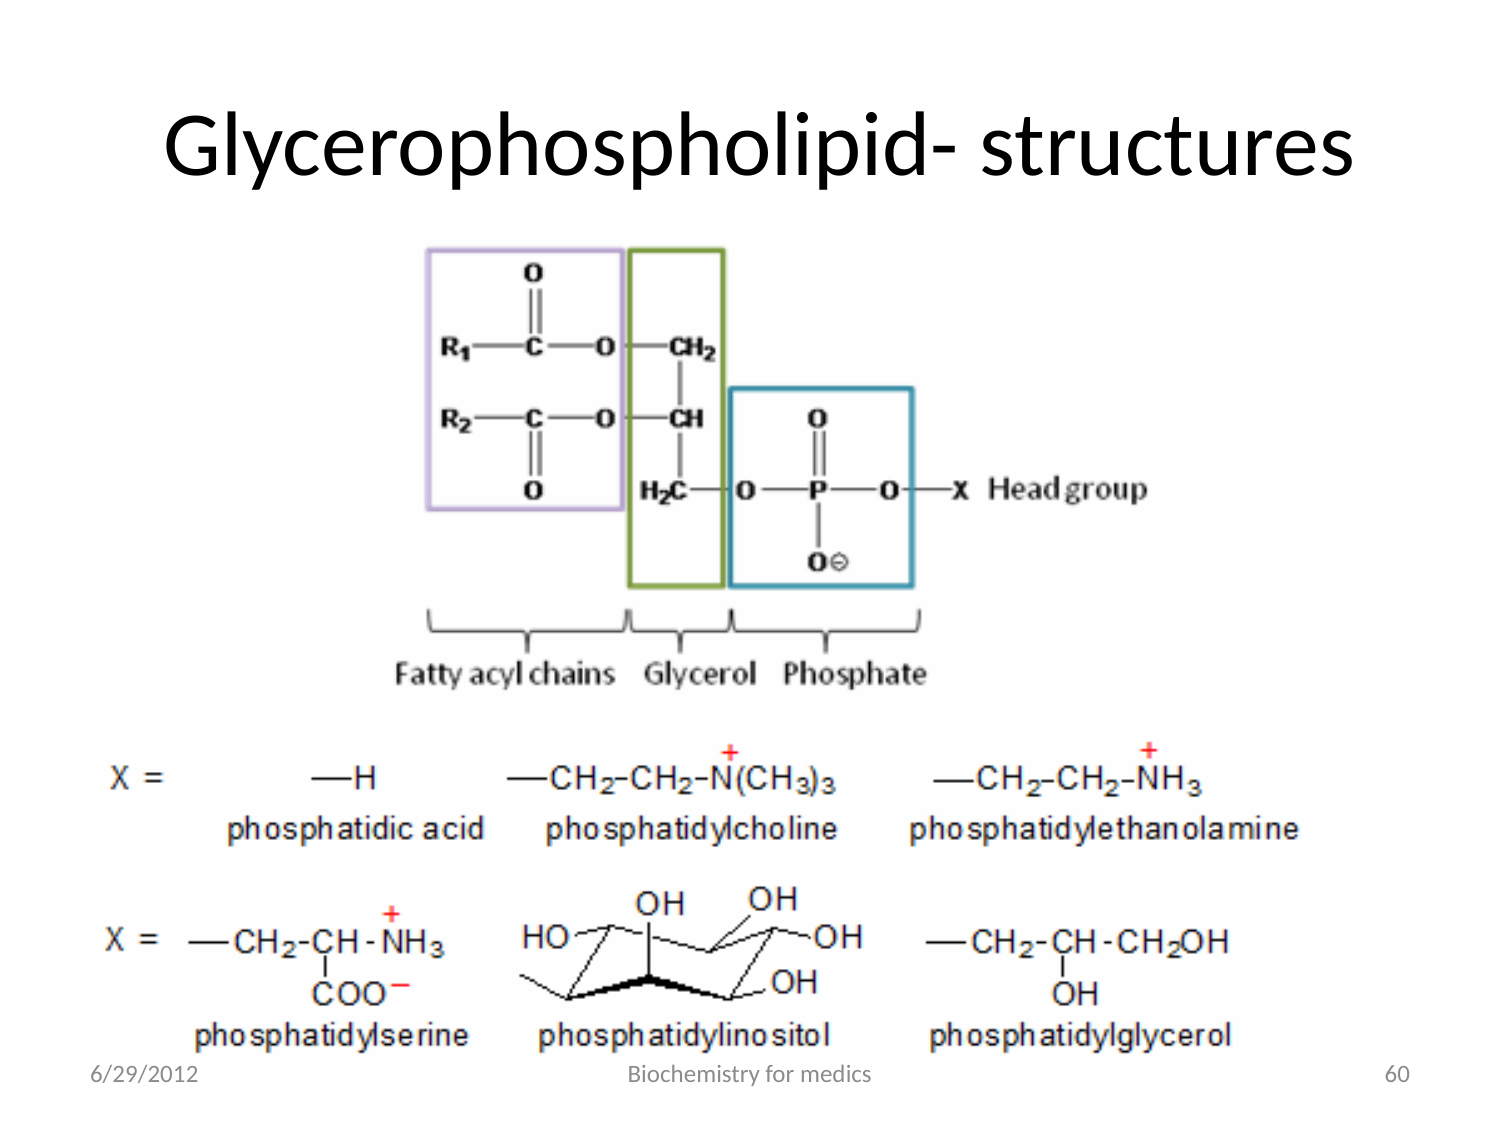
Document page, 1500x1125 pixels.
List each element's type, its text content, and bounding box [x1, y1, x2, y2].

slide_number 60 [1074, 1042, 1425, 1103]
footer Biochemistry for medics [512, 1072, 988, 1103]
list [99, 237, 1313, 1063]
title Glycerophospholipid- structures [75, 45, 1425, 233]
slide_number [75, 1042, 425, 1103]
